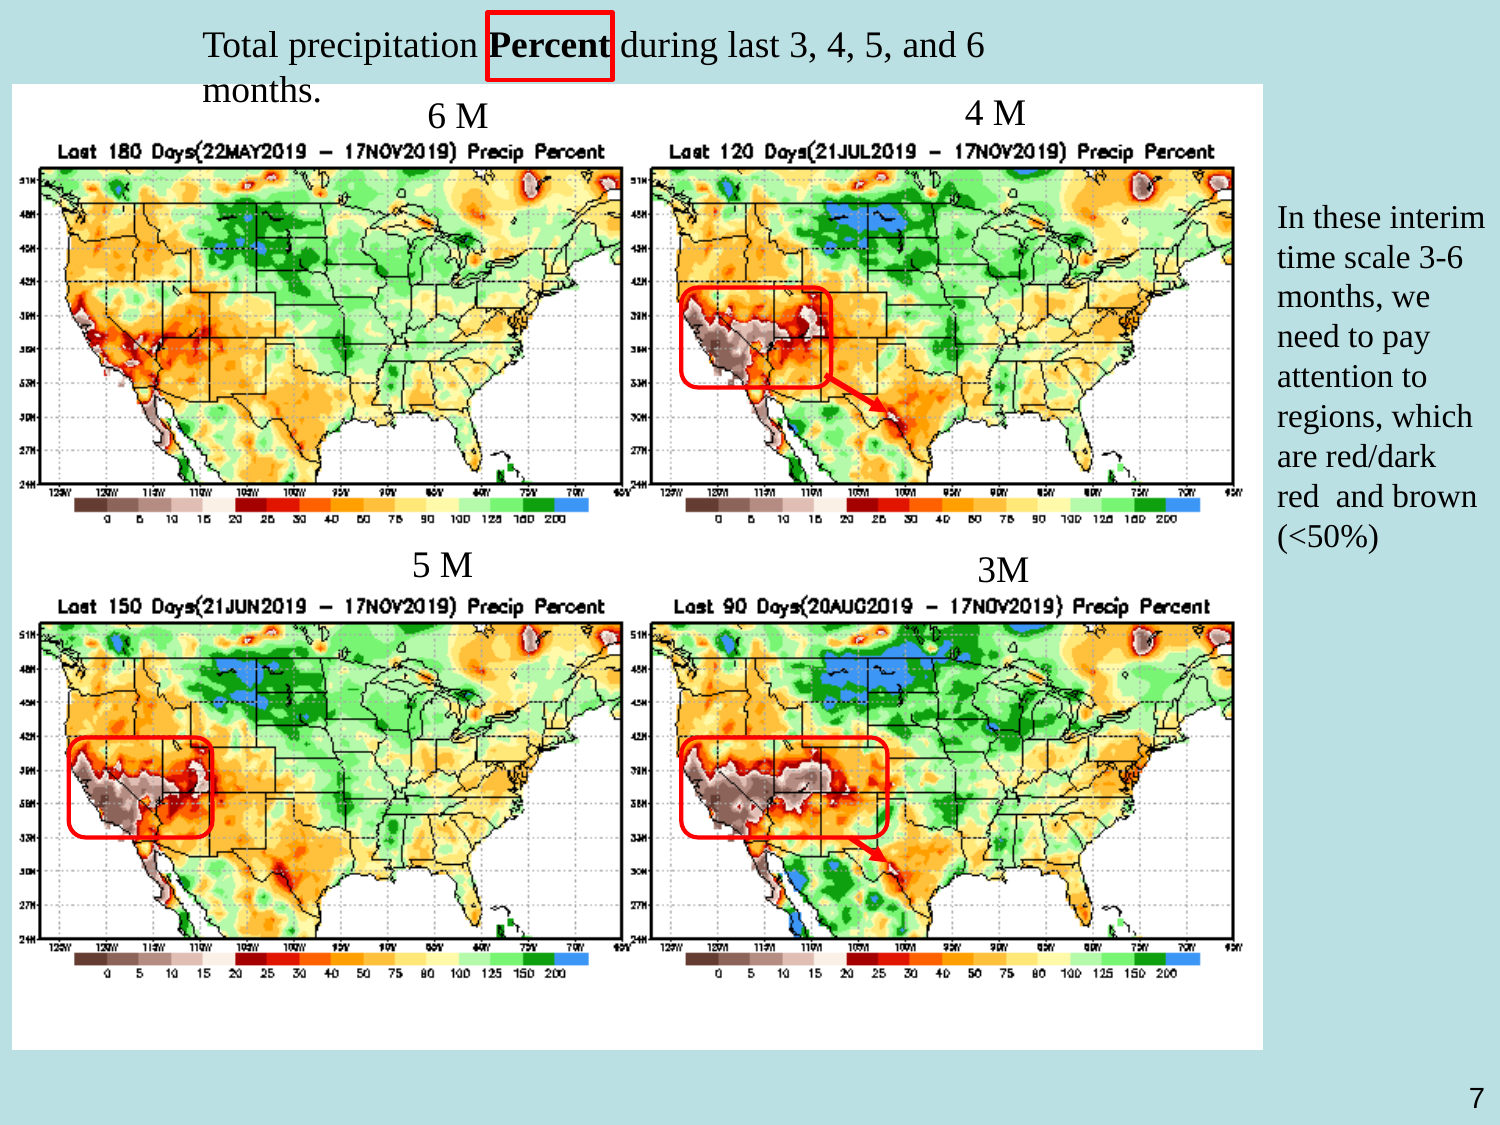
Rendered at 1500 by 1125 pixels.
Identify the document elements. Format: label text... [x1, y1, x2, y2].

picture [12, 84, 1263, 1051]
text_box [849, 837, 888, 863]
text_box In these interim time scale 3-6 months, we need to pay attention to regions, which are red/dark red and brown (<50%) [1265, 187, 1500, 602]
slide_number 7 [1403, 1071, 1500, 1125]
text_box [485, 10, 615, 82]
text_box Total precipitation Percent during last 3, 4, 5, and 6 months. [187, 12, 485, 82]
text_box Total precipitation Percent during last 3, 4, 5, and 6 months. [615, 12, 1138, 82]
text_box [824, 374, 888, 413]
